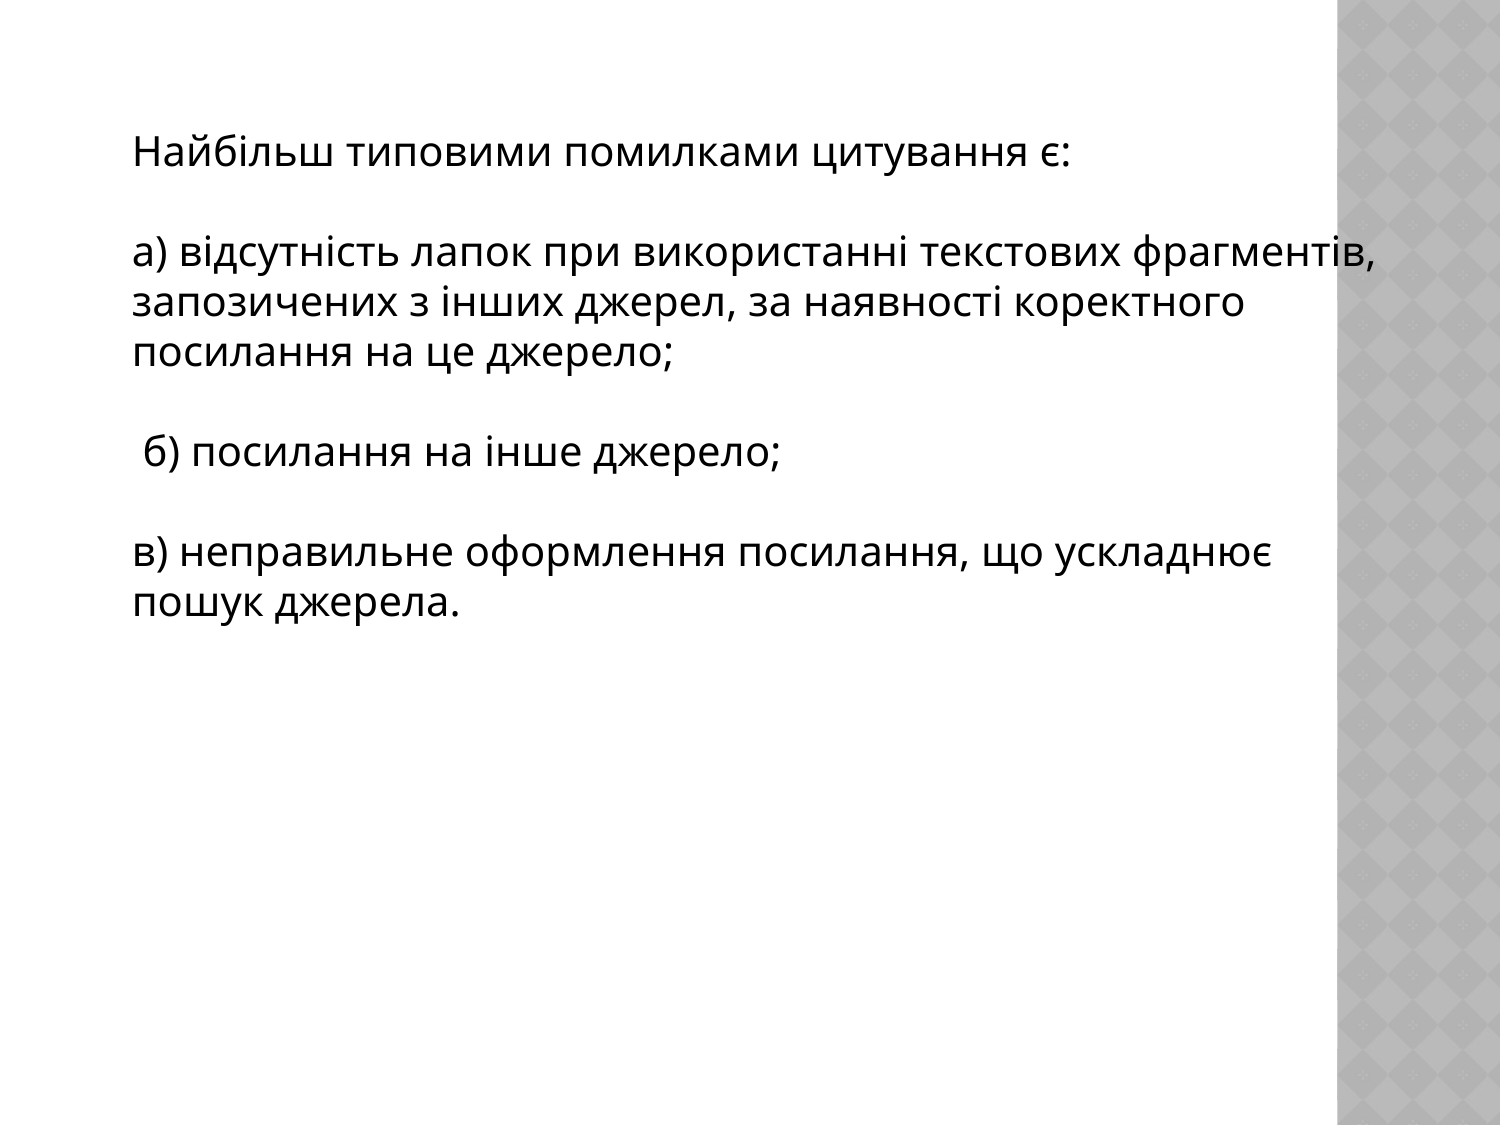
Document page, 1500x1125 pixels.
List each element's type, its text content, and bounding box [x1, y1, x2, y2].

text_box Найбільш типовими помилками цитування є: а) відсутність лапок при використанні текстових фрагментів, запозичених з інших джерел, за наявності коректного посилання на це джерело; б) посилання на інше джерело; в) неправильне оформлення посилання, що ускладнює пошук джерела. [117, 117, 1418, 633]
